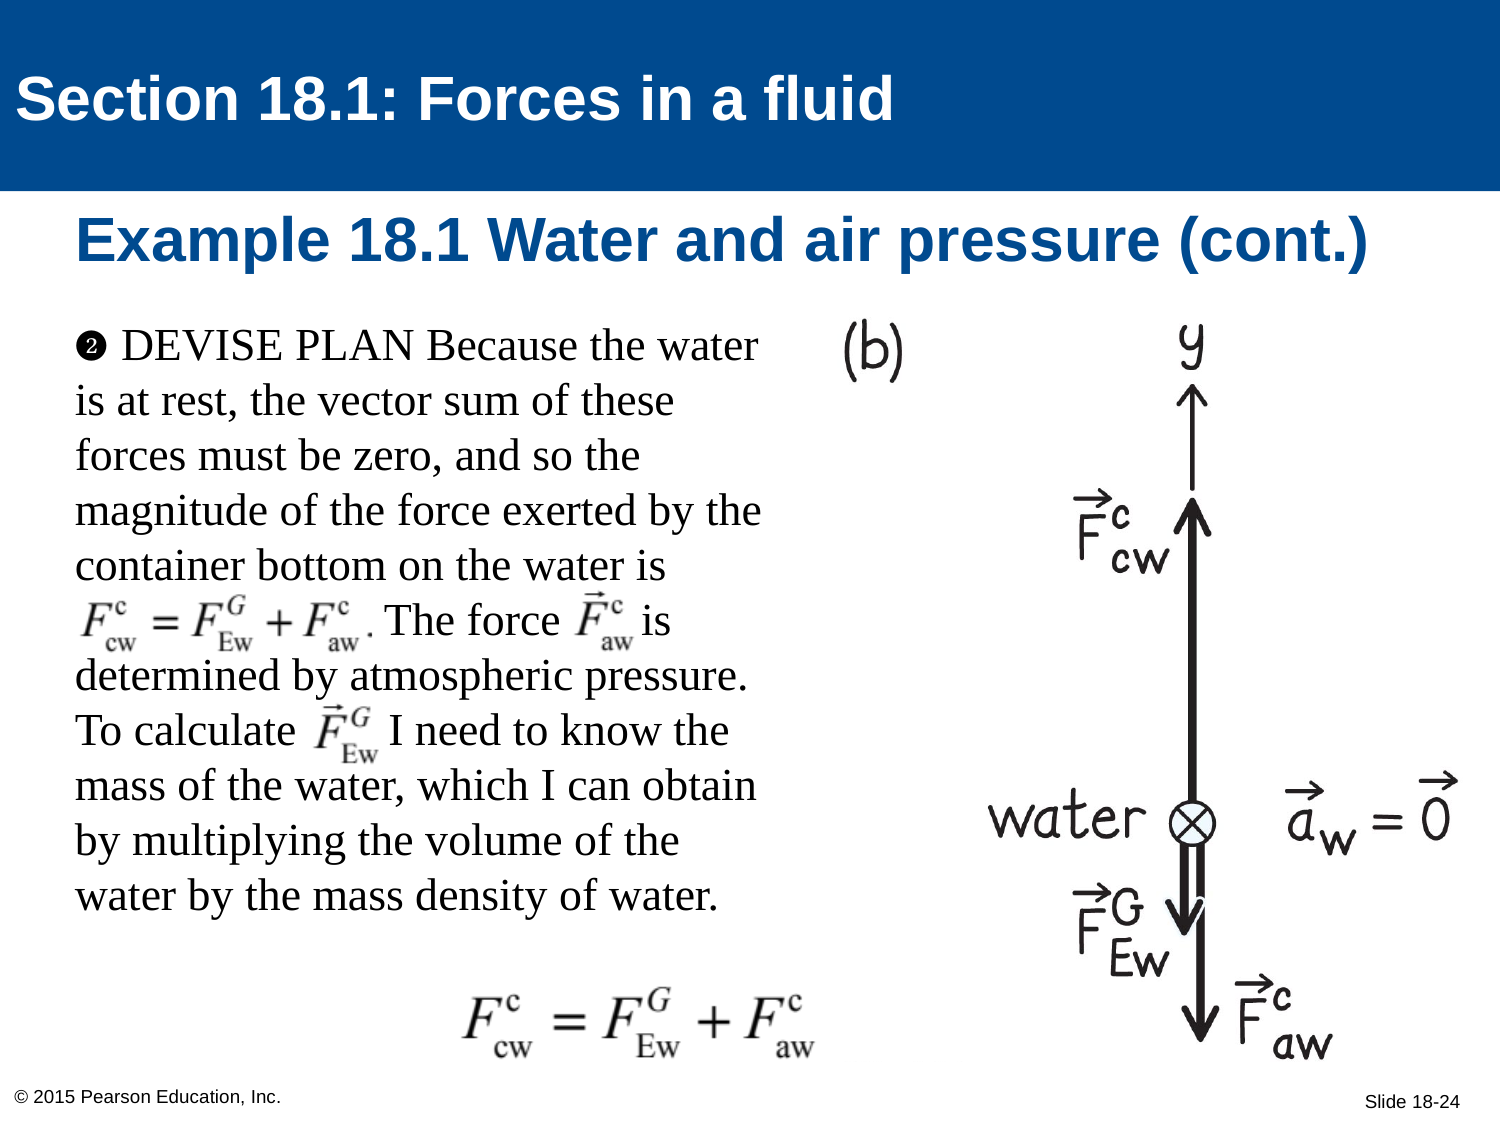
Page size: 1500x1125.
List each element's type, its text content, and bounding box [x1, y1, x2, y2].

list ❷ DEVISE PLAN Because the water is at rest, the vector sum of these forces must be zero, and so the magnitude of the force exerted by the container bottom on the water is The force is determined by atmospheric pressure. To calculate I need to know the mass of the water, which I can obtain by multiplying the volume of the water by the mass density of water. [59, 307, 784, 1082]
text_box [309, 695, 381, 767]
footer © 2015 Pearson Education, Inc. [14, 1084, 900, 1115]
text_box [76, 583, 373, 655]
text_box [456, 975, 818, 1062]
title Example 18.1 Water and air pressure (cont.) [0, 191, 1500, 283]
list Section 18.1: Forces in a fluid [0, 0, 1500, 190]
picture [837, 311, 1465, 1062]
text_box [570, 582, 638, 654]
